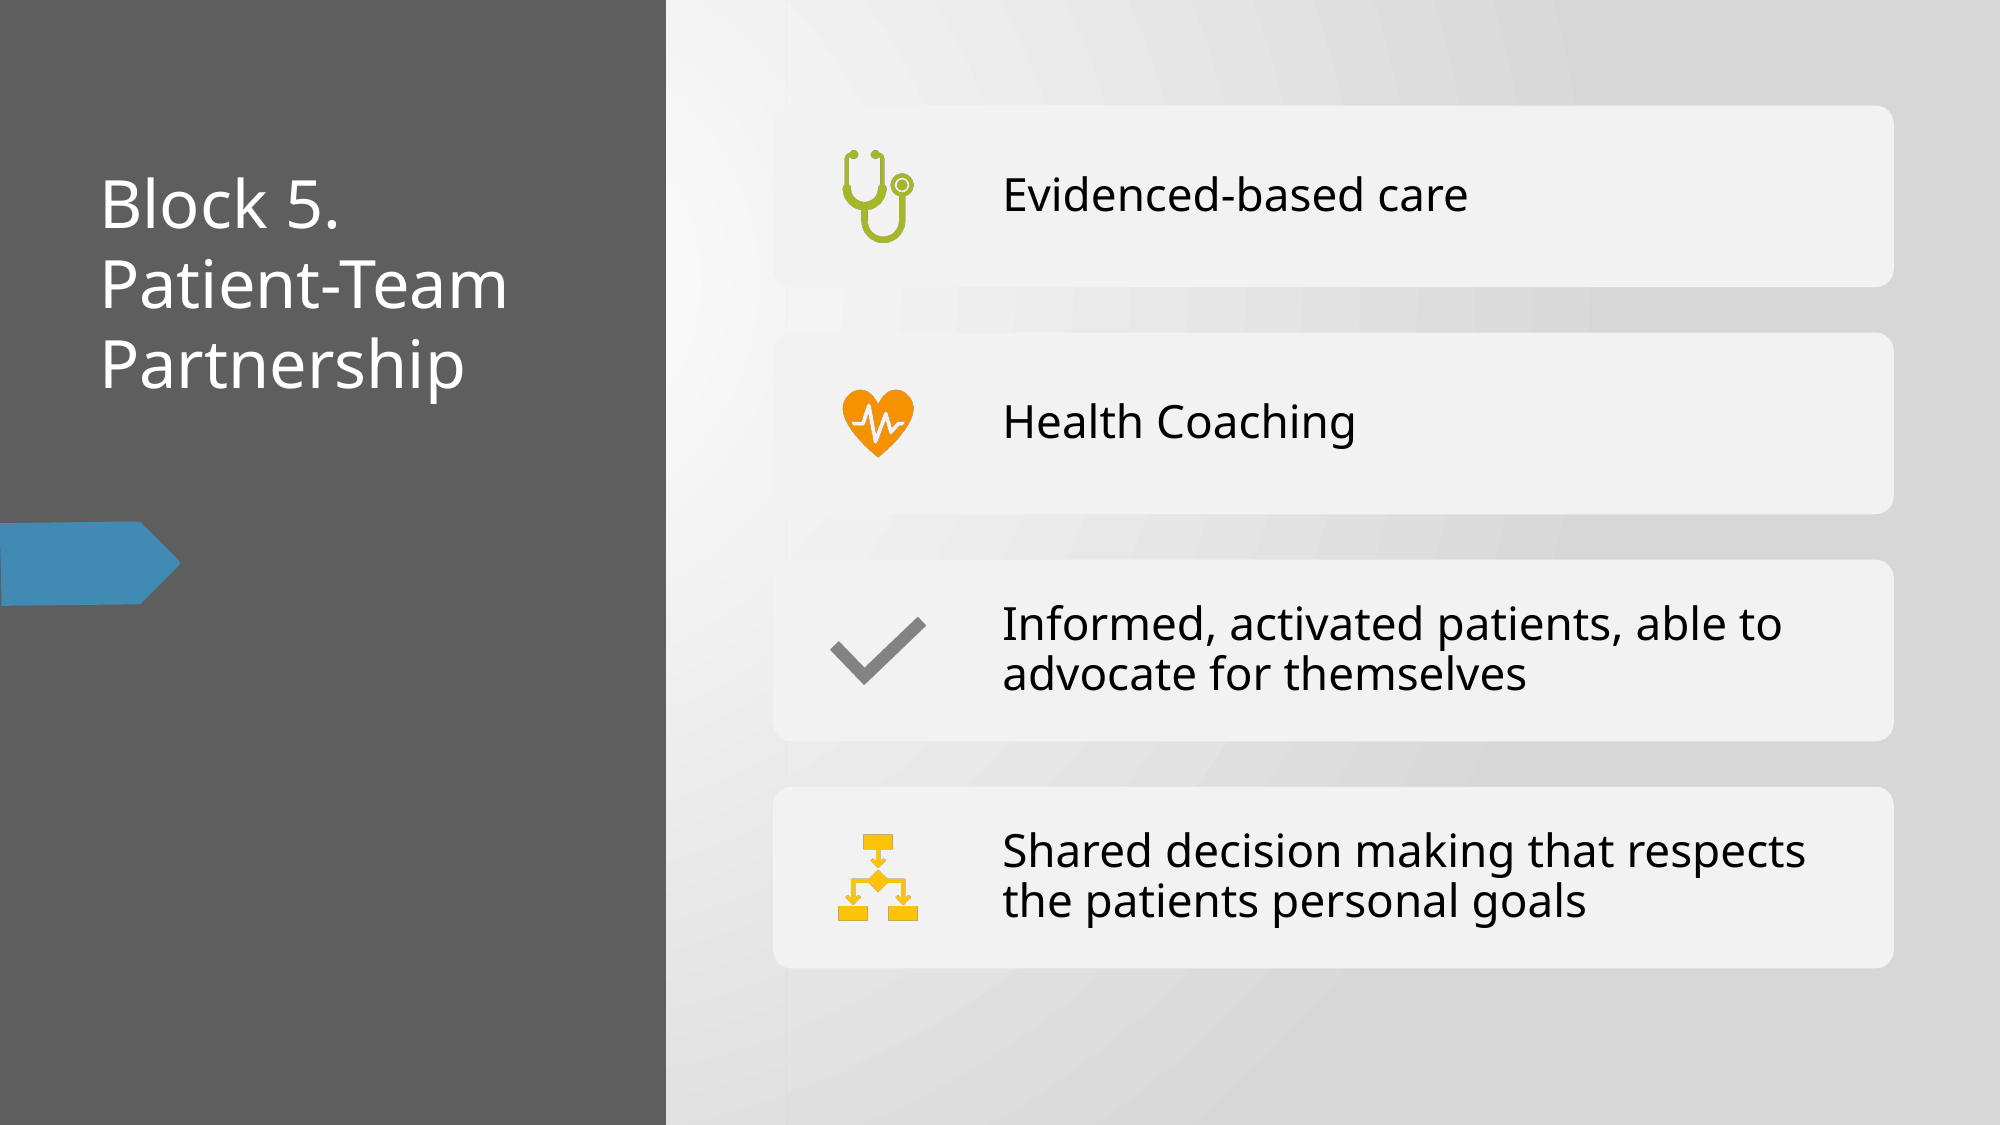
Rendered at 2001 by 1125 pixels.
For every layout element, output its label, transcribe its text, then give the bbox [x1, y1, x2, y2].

text_box [0, 0, 667, 1125]
text_box [0, 521, 181, 606]
text_box [785, 0, 2000, 1125]
title Block 5. Patient-Team Partnership [84, 154, 562, 478]
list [772, 104, 1895, 970]
